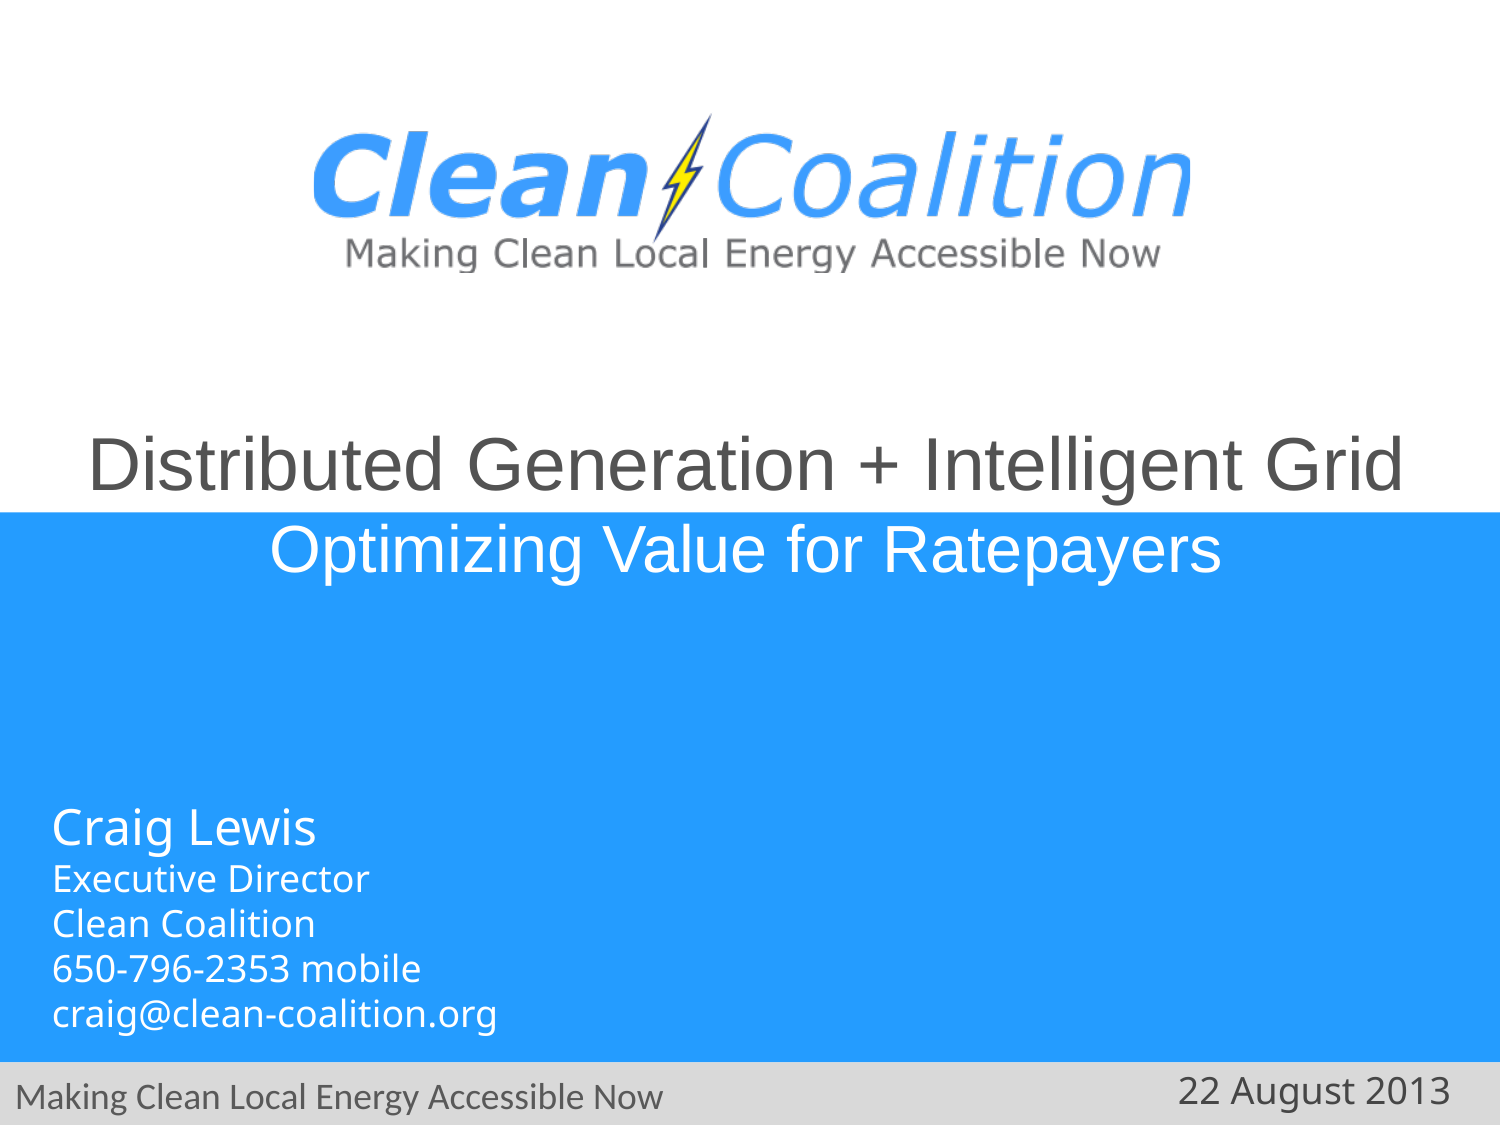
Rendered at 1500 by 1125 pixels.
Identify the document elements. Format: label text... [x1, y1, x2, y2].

text_box Distributed Generation + Intelligent Grid Optimizing Value for Ratepayers [0, 407, 1500, 593]
text_box 22 August 2013 [891, 1059, 1466, 1120]
text_box Craig Lewis Executive Director Clean Coalition 650-796-2353 mobile craig@clean-coalition.org [37, 787, 662, 1088]
picture [313, 112, 1191, 274]
